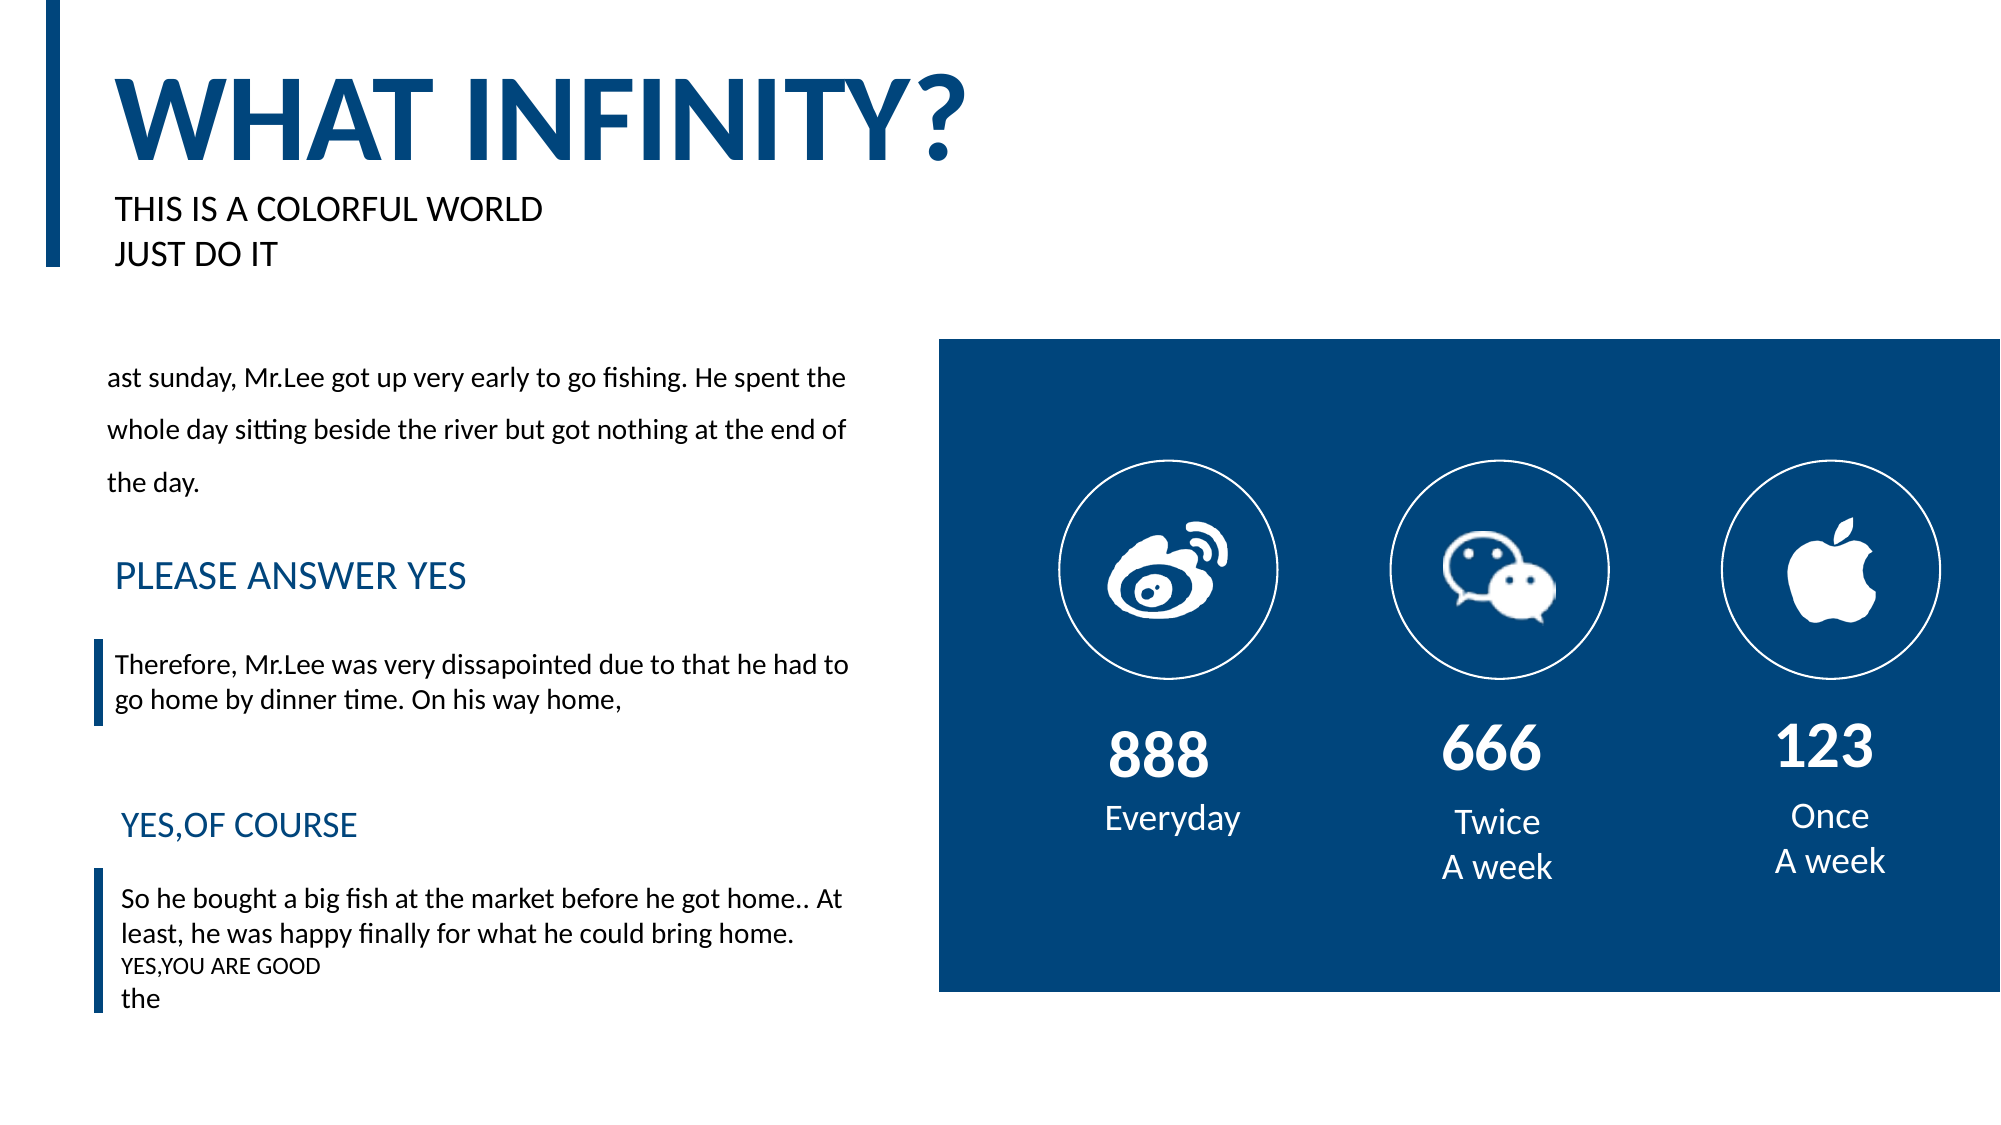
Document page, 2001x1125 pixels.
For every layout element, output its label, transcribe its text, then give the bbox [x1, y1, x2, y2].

text_box YES,OF COURSE So he bought a big fish at the market before he got home.. At least, he was happy finally for what he could bring home. YES,YOU ARE GOOD the [106, 792, 884, 1067]
picture [1107, 521, 1228, 619]
text_box [939, 339, 2000, 992]
text_box [1058, 459, 1279, 680]
text_box Everyday [1089, 785, 1273, 846]
text_box [46, 0, 60, 267]
text_box [1389, 459, 1610, 680]
text_box WHAT INFINITY? [99, 27, 1017, 193]
text_box Once A week [1758, 784, 1903, 889]
text_box [1720, 459, 1942, 680]
picture [1443, 531, 1556, 626]
picture [1778, 506, 1884, 633]
text_box Twice A week [1422, 789, 1573, 895]
text_box ast sunday, Mr.Lee got up very early to go fishing. He spent the whole day sitting beside the river but got nothing at the end of the day. [92, 333, 884, 506]
text_box 123 [1758, 693, 1905, 789]
text_box 666 [1426, 696, 1573, 789]
text_box [94, 639, 103, 726]
text_box [94, 868, 103, 1013]
text_box 888 [1094, 702, 1241, 785]
text_box PLEASE ANSWER YES Therefore, Mr.Lee was very dissapointed due to that he had to go home by dinner time. On his way home, [99, 540, 888, 723]
text_box THIS IS A COLORFUL WORLD JUST DO IT [99, 176, 571, 282]
